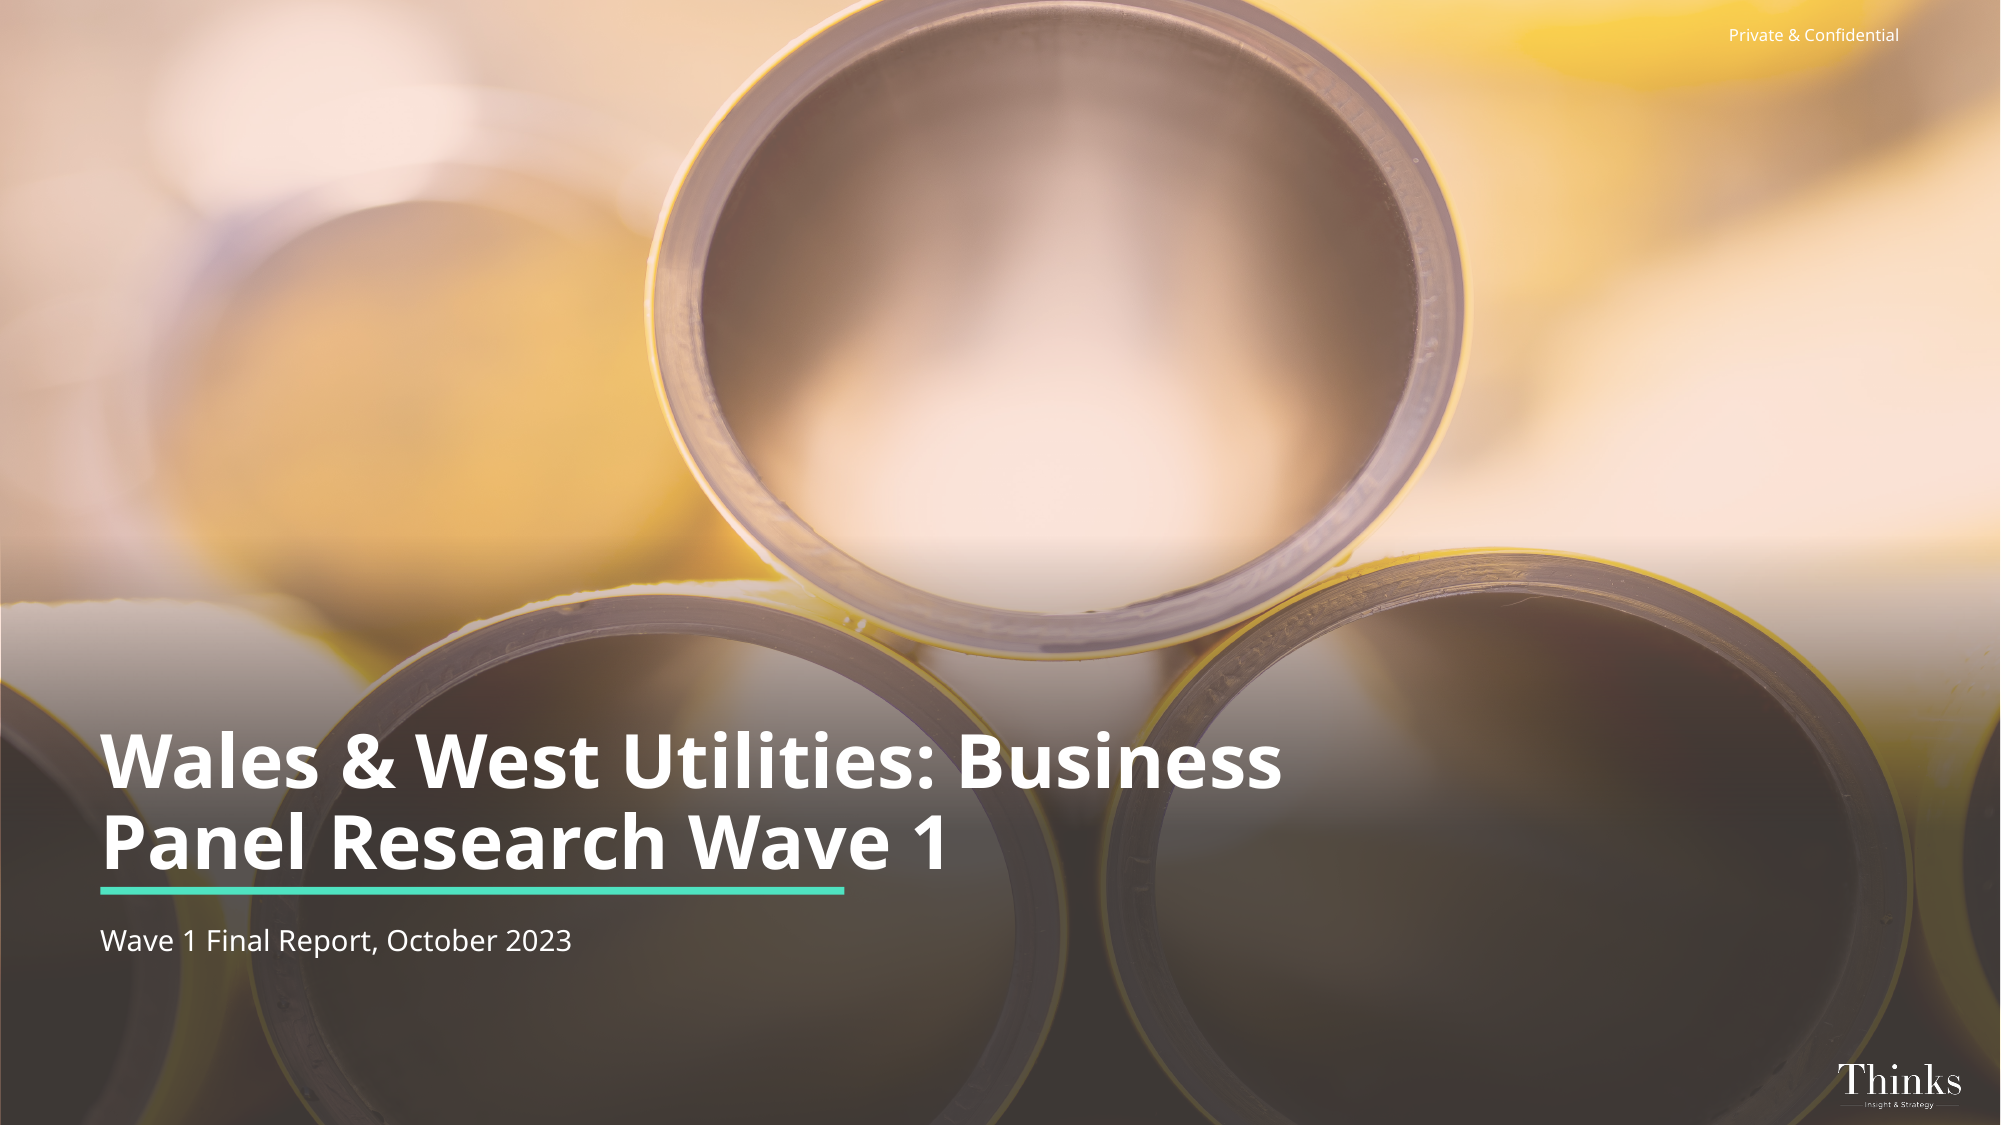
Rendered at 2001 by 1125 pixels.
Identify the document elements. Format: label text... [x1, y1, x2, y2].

footer Private & Confidential [1694, 24, 1900, 60]
subtitle Wave 1 Final Report, October 2023 [100, 922, 1512, 994]
title Wales & West Utilities: Business Panel Research Wave 1 [100, 673, 1512, 886]
list [100, 886, 845, 895]
picture [1838, 1064, 1961, 1109]
